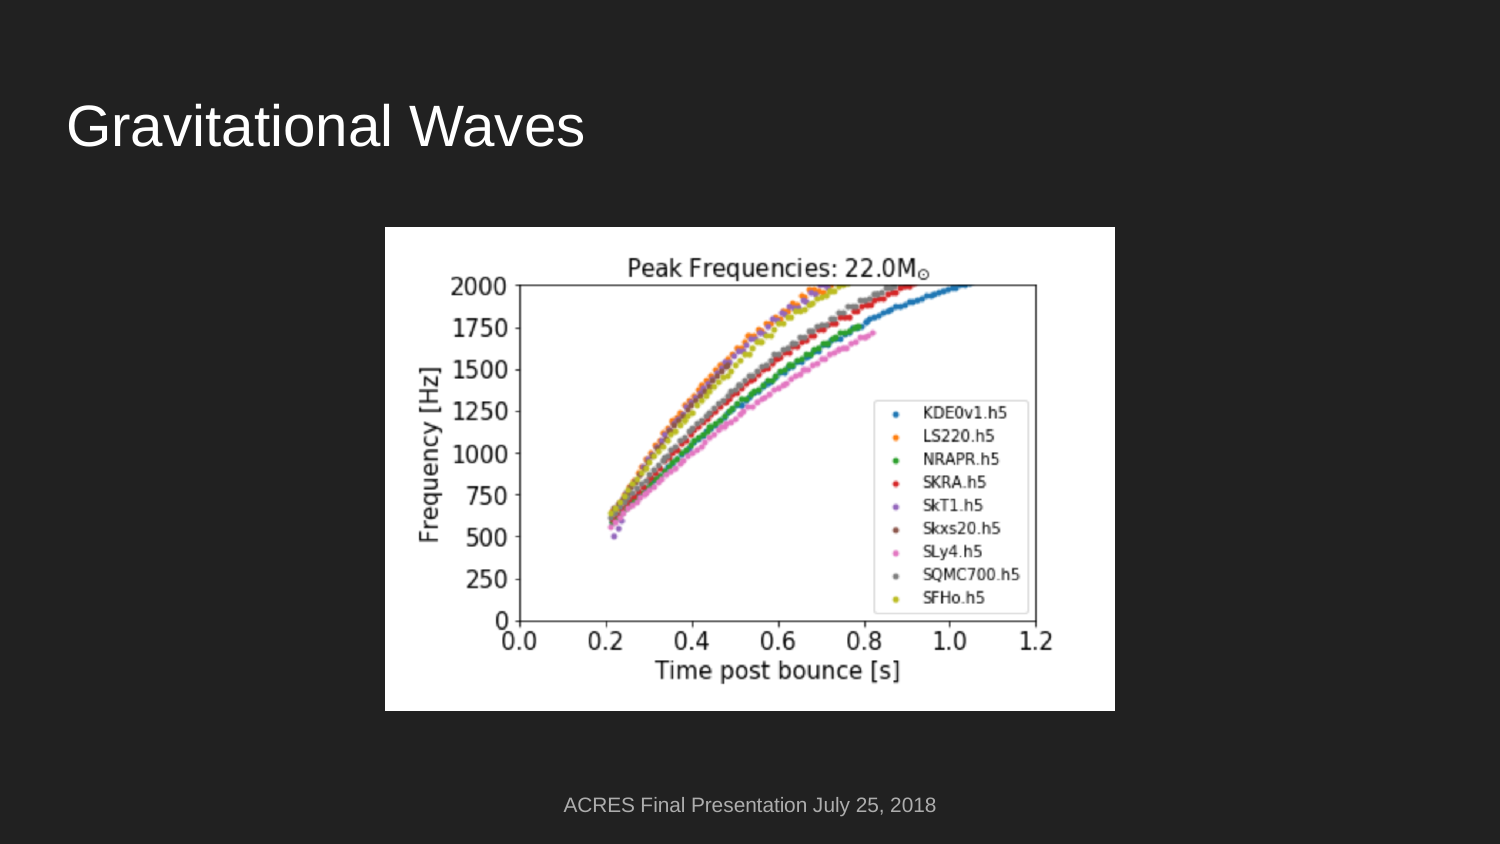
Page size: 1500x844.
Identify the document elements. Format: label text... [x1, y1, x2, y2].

title Gravitational Waves [51, 72, 1449, 167]
text_box ACRES Final Presentation July 25, 2018 [424, 776, 1076, 833]
picture [385, 227, 1115, 711]
